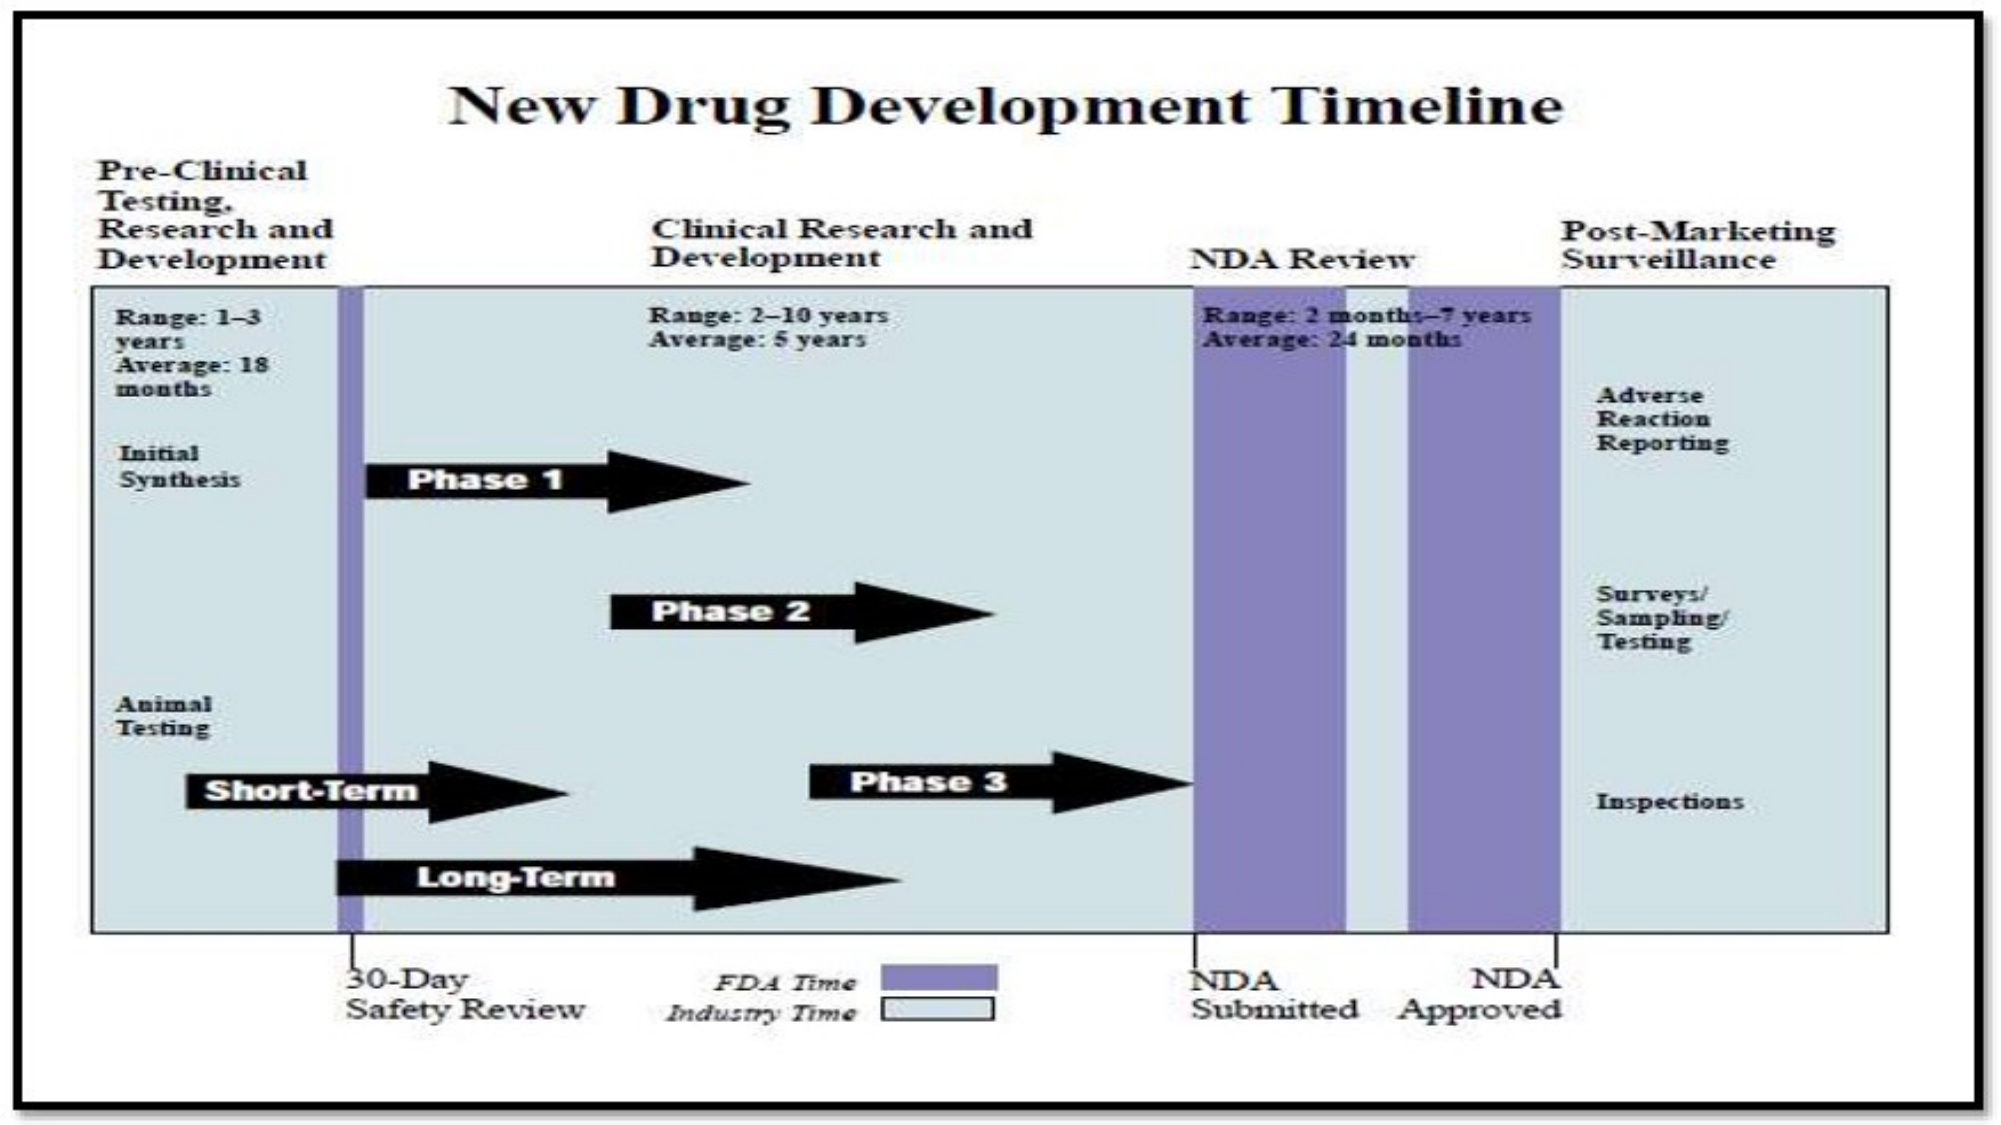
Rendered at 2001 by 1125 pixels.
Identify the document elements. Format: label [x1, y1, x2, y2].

text_box [0, 0, 2000, 1125]
